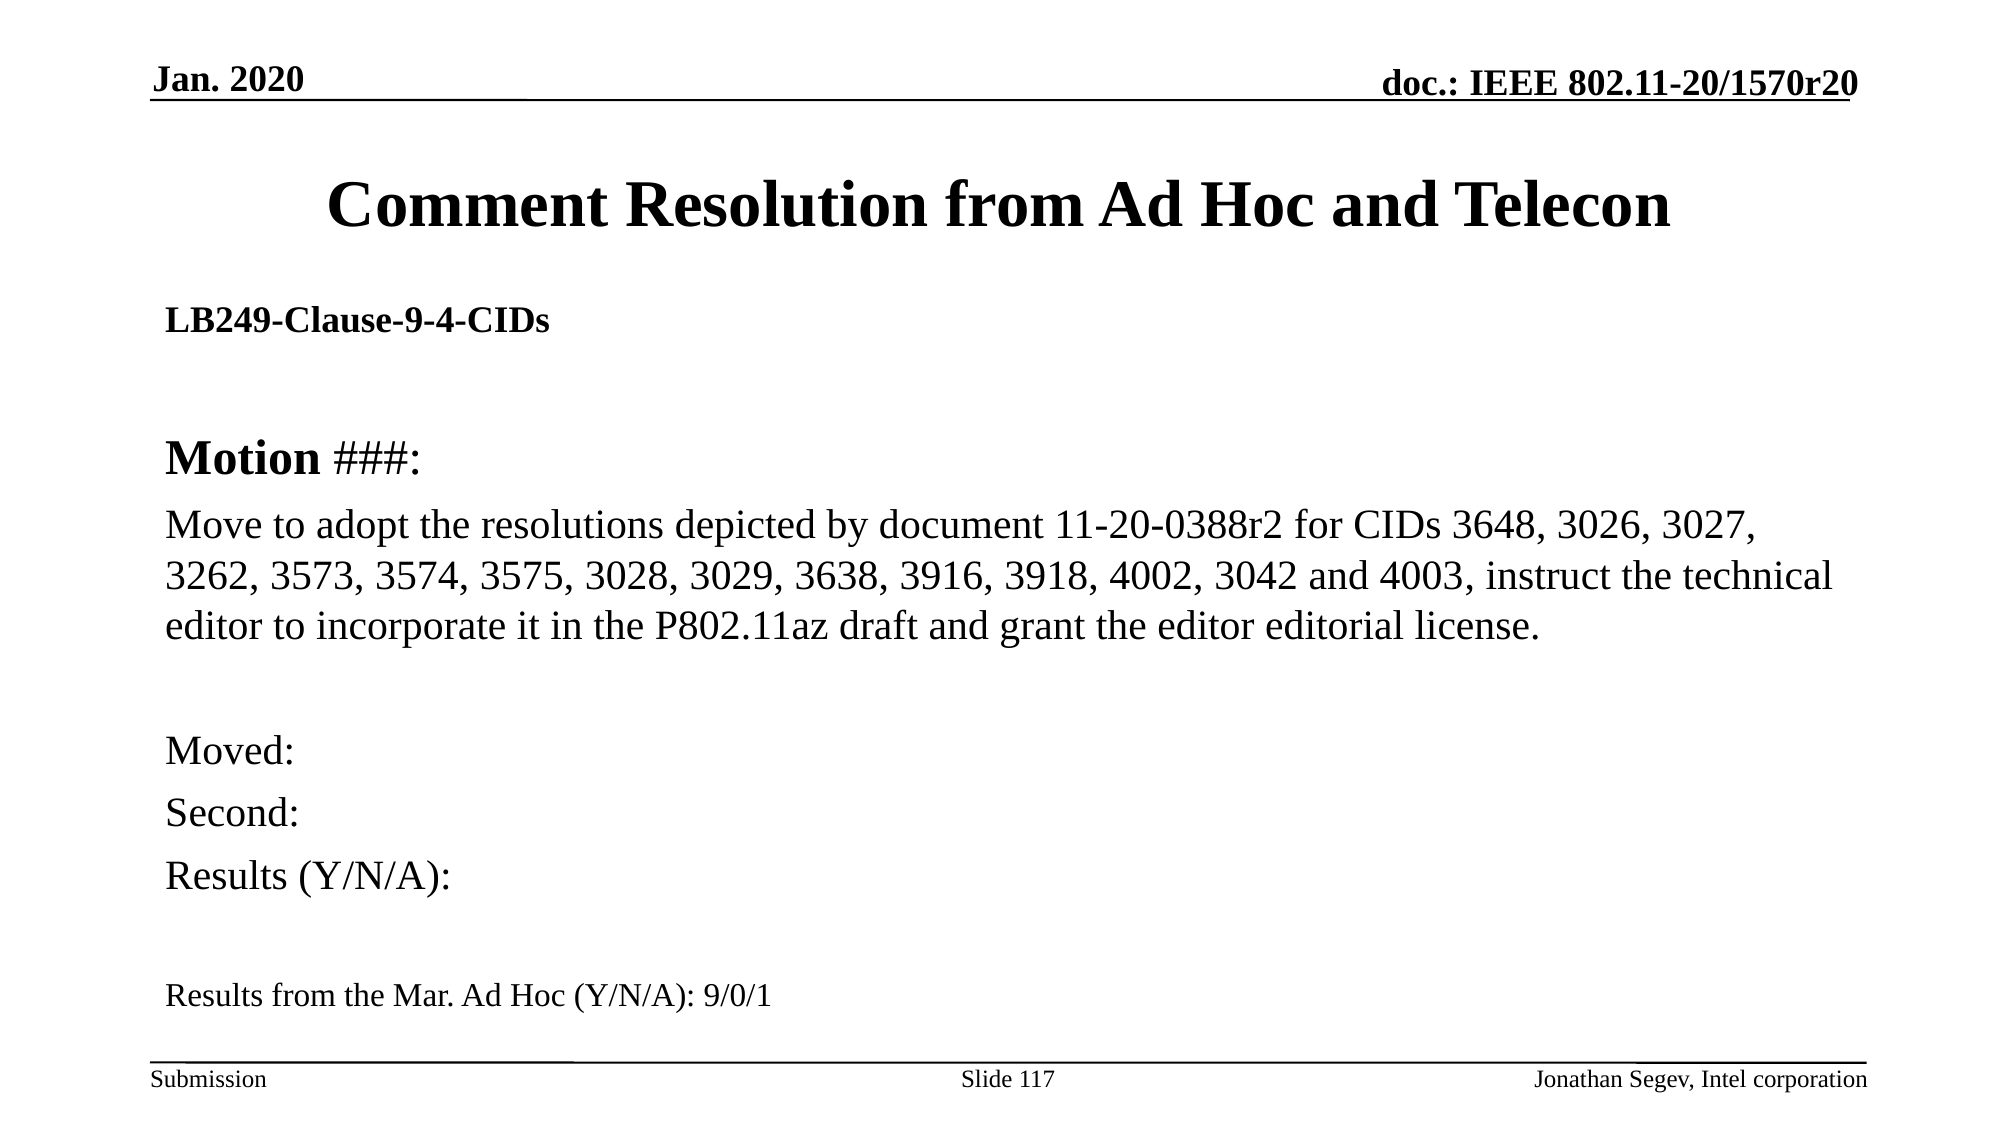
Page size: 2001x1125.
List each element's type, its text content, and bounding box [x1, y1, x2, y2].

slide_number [152, 54, 563, 100]
title Comment Resolution from Ad Hoc and Telecon [149, 112, 1850, 286]
slide_number Slide 117 [950, 1061, 1067, 1123]
list LB249-Clause-9-4-CIDs Motion ###: Move to adopt the resolutions depicted by document 11-20-0388r2 for CIDs 3648, 3026, 3027, 3262, 3573, 3574, 3575, 3028, 3029, 3638, 3916, 3918, 4002, 3042 and 4003, instruct the technical editor to incorporate it in the P802.11az draft and grant the editor editorial license. Moved: Second: Results (Y/N/A): Results from the Mar. Ad Hoc (Y/N/A): 9/0/1 [149, 286, 1850, 1000]
footer Jonathan Segev, Intel corporation [1171, 1061, 1869, 1093]
